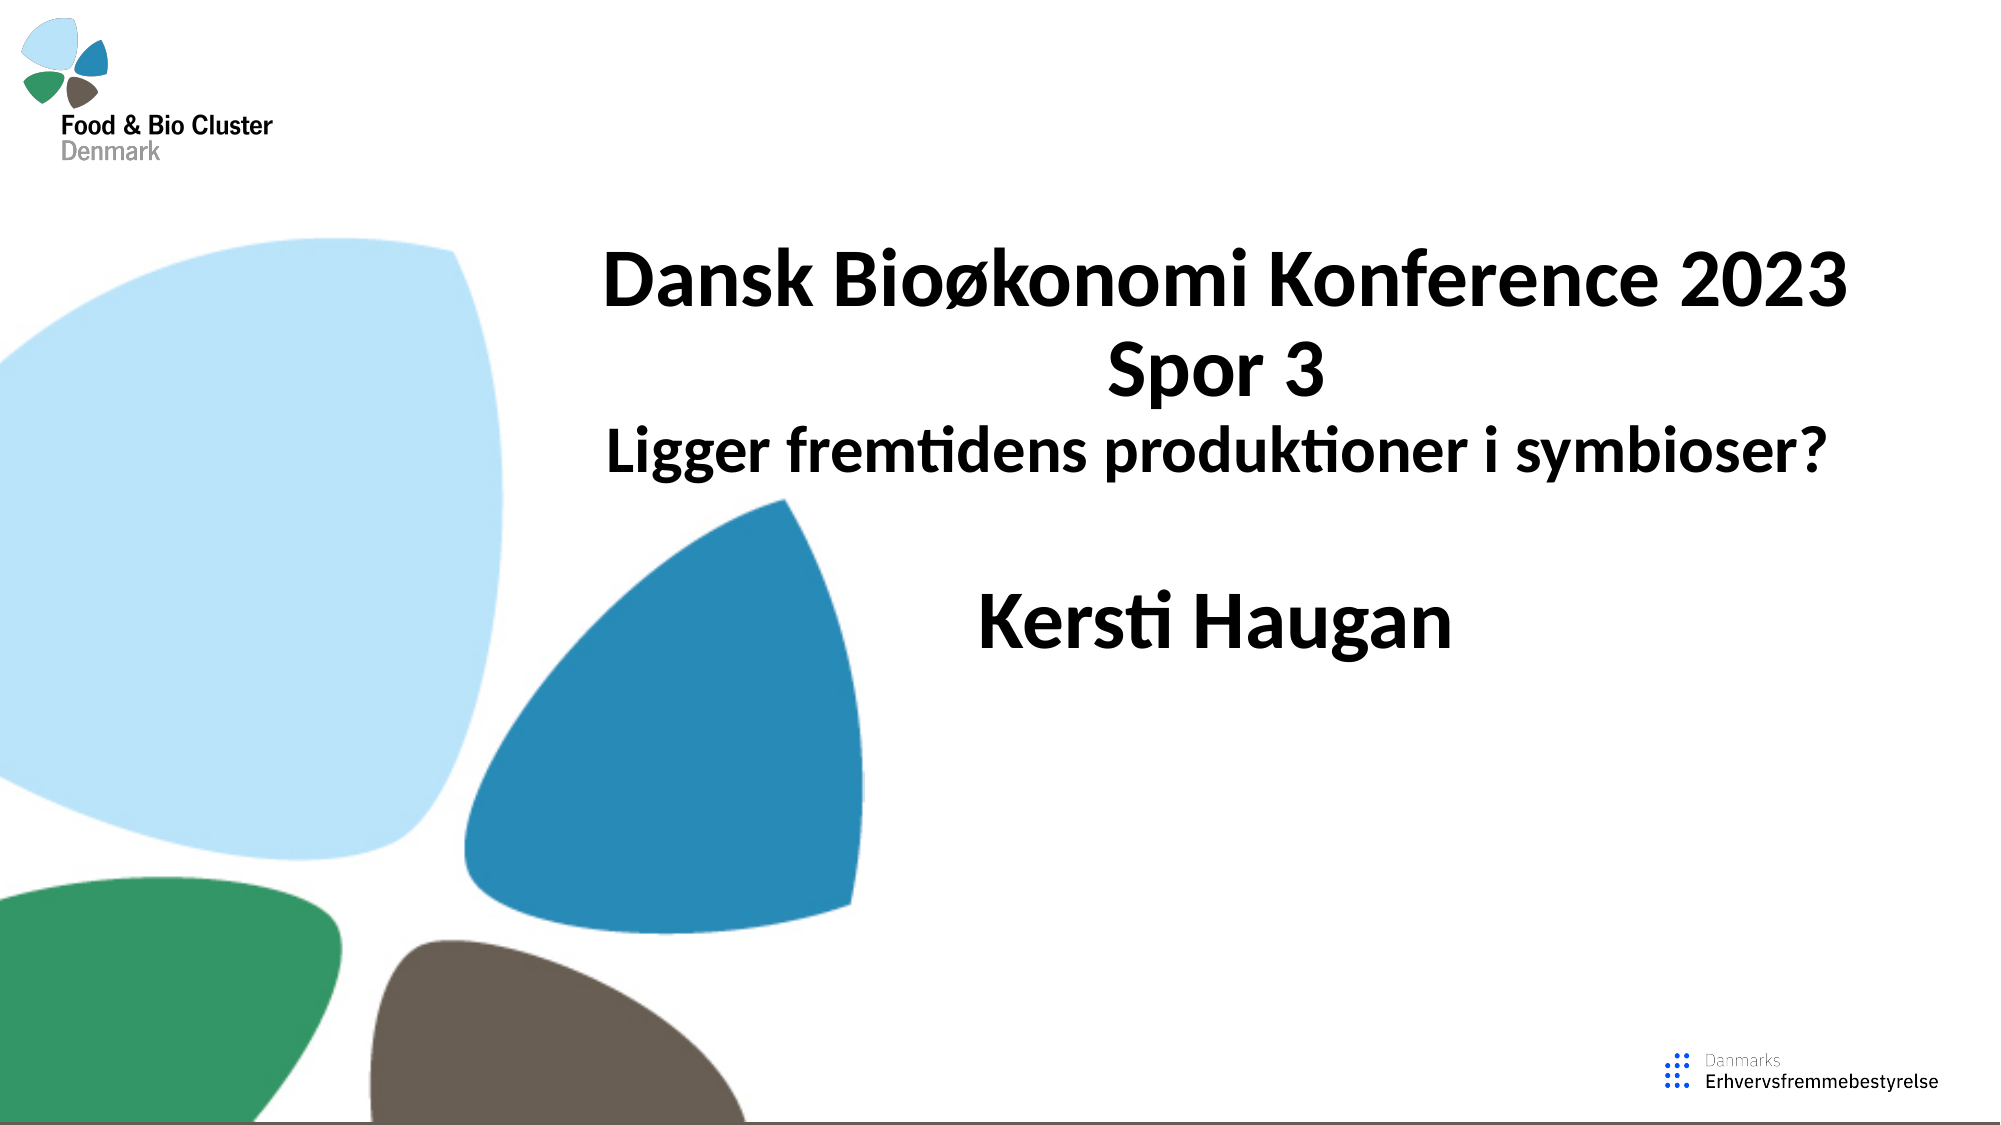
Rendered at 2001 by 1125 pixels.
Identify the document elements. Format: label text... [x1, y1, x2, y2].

picture [1665, 1053, 1938, 1092]
picture [0, 237, 865, 1122]
picture [20, 16, 276, 163]
title Dansk Bioøkonomi Konference 2023 Spor 3 Ligger fremtidens produktioner i symbioser? Kersti Haugan [543, 131, 1909, 674]
